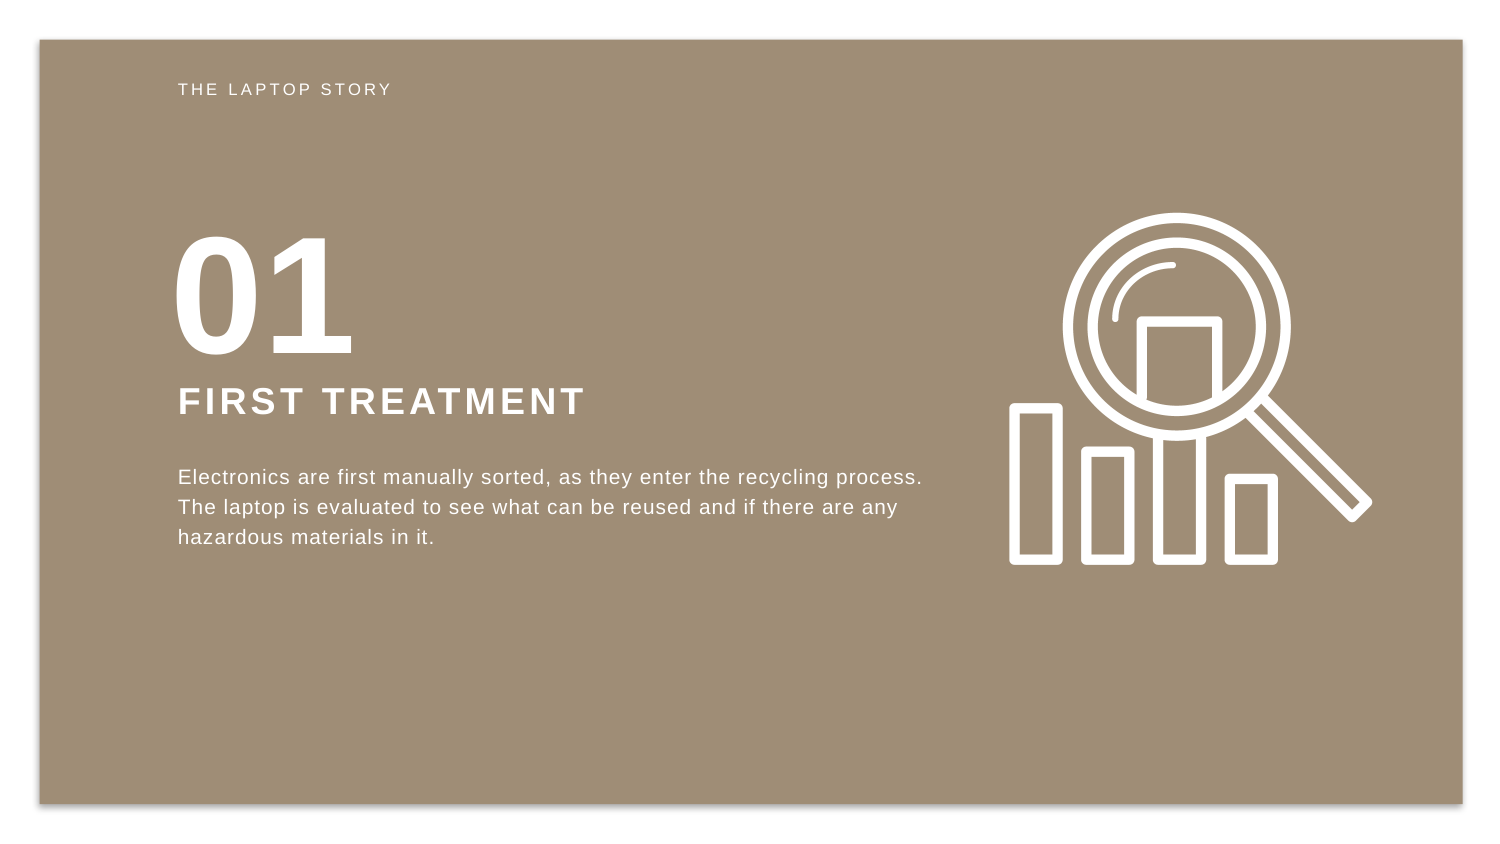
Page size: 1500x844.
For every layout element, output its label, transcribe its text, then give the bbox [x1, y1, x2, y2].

text_box 01 [170, 148, 530, 426]
picture [895, 93, 1486, 685]
list FIRST TREATMENT [530, 298, 889, 422]
text_box The laptop story [177, 60, 1099, 99]
list Electronics are first manually sorted, as they enter the recycling process. The laptop is evaluated to see what can be reused and if there are any hazardous materials in it. [177, 458, 889, 663]
text_box [39, 39, 1463, 805]
